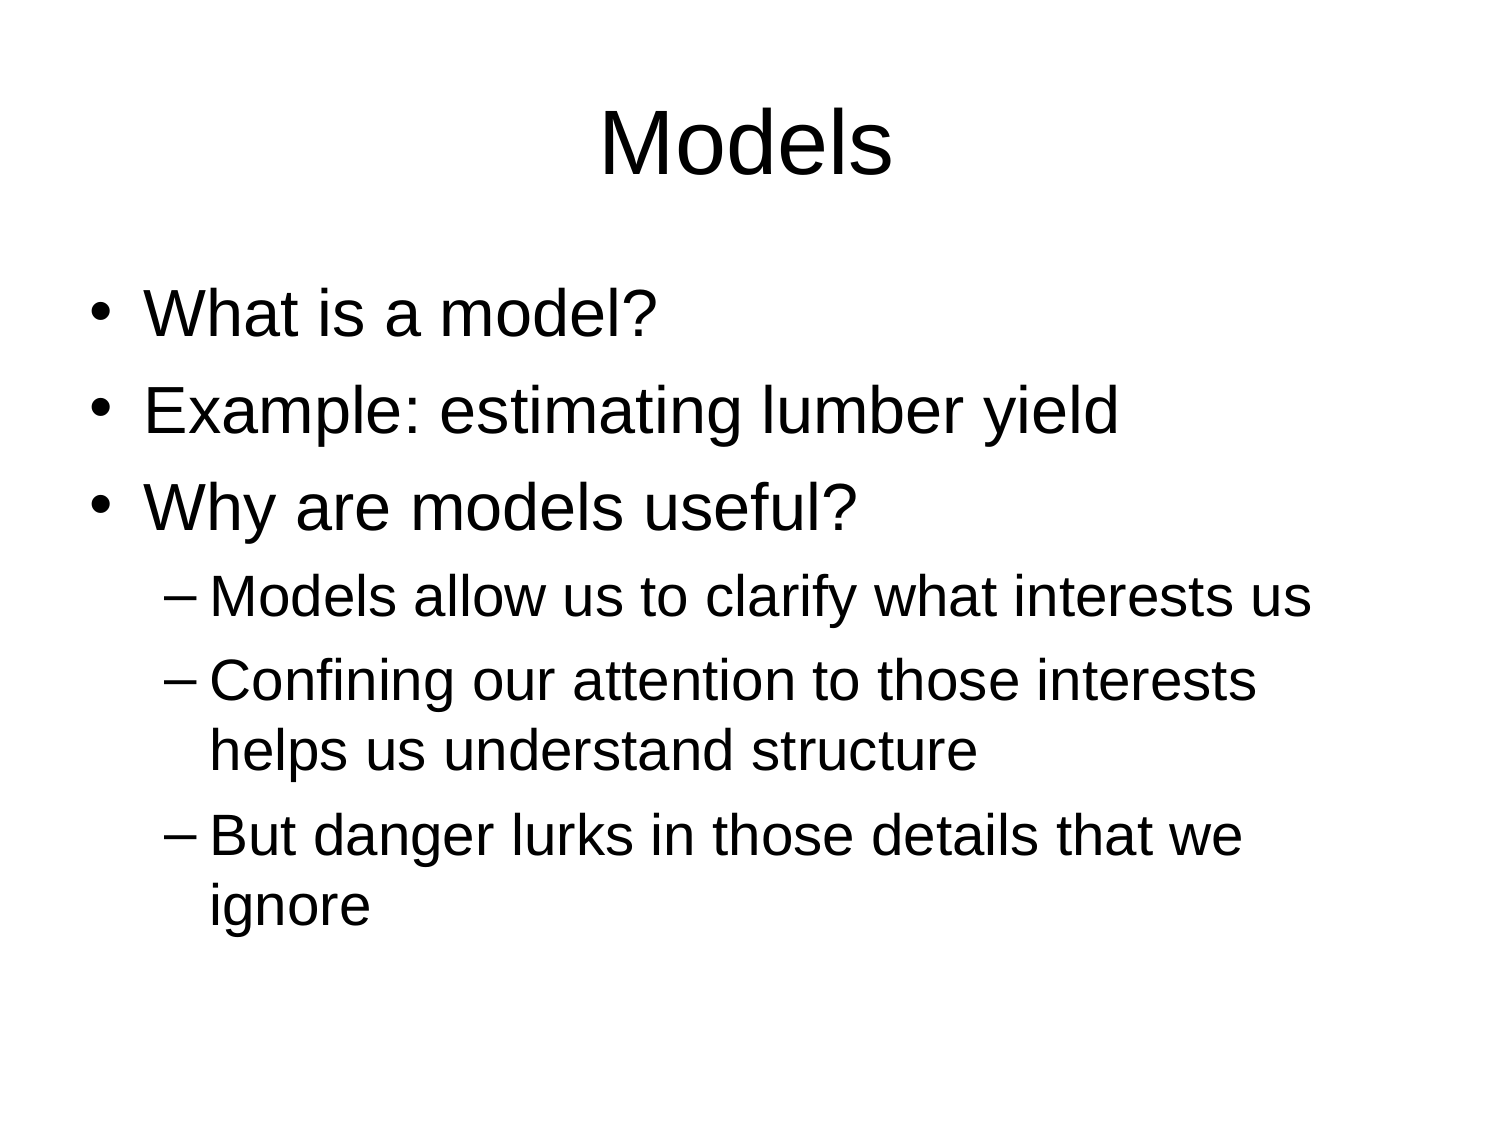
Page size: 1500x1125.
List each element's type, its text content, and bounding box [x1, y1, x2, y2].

list What is a model? Example: estimating lumber yield Why are models useful? Models allow us to clarify what interests us Confining our attention to those interests helps us understand structure But danger lurks in those details that we ignore [74, 262, 1424, 1004]
title Models [74, 44, 1424, 231]
